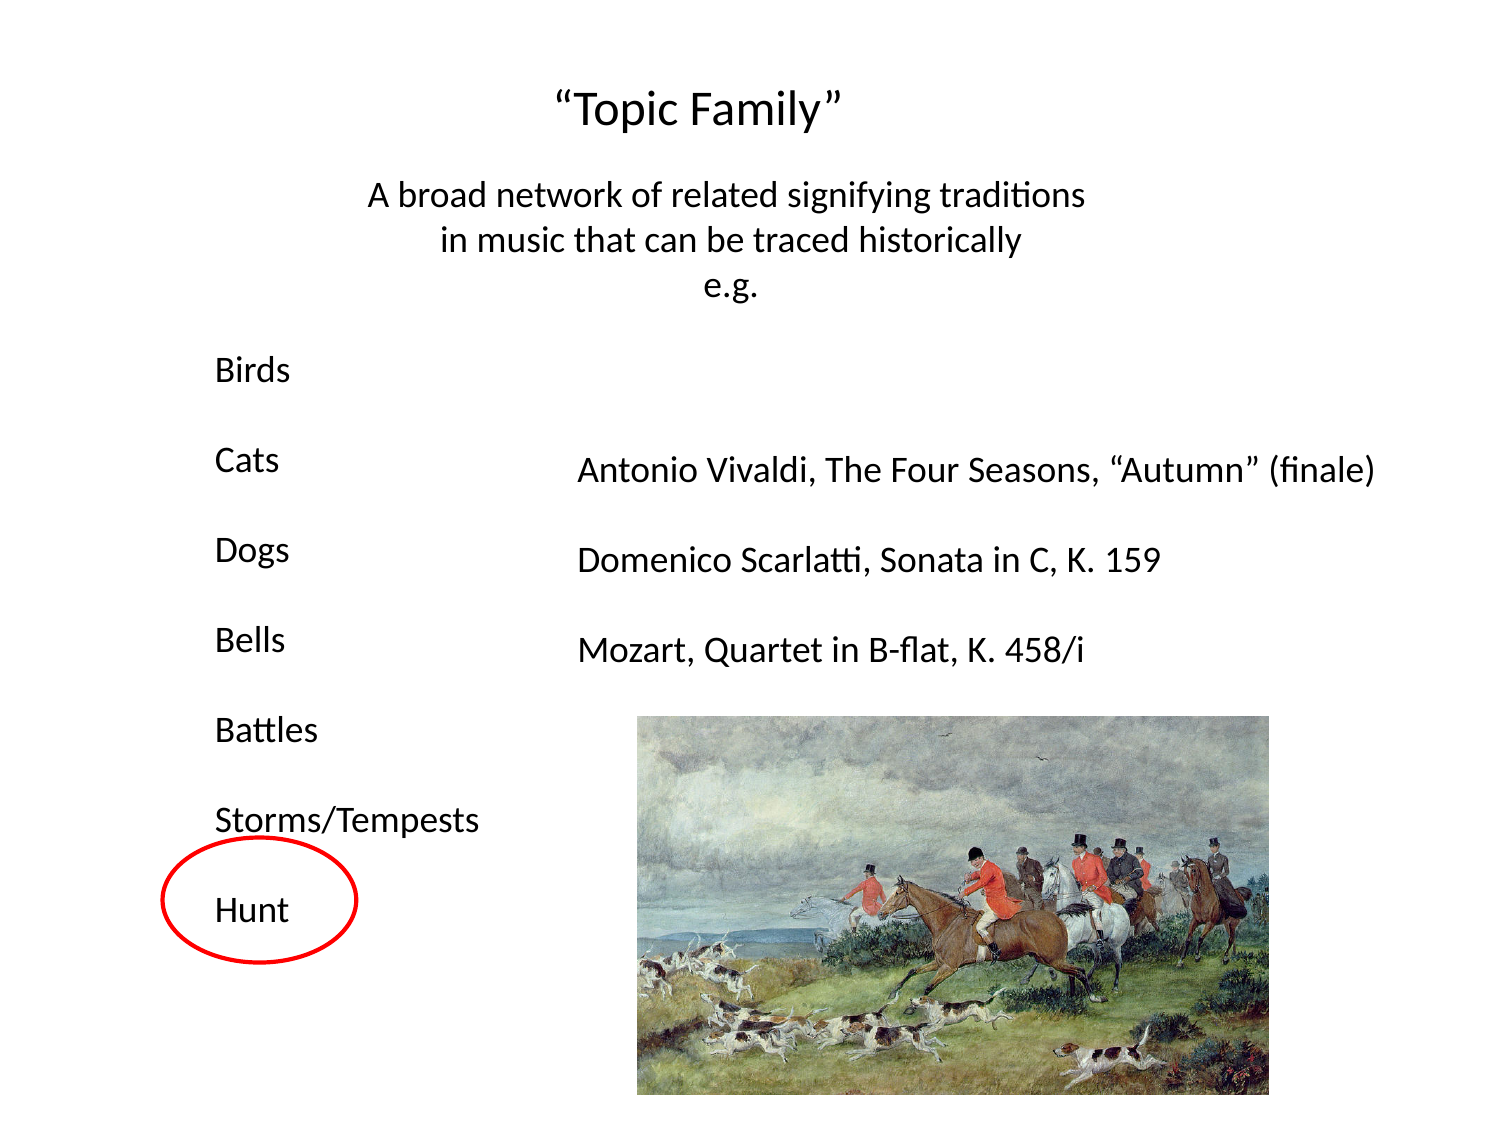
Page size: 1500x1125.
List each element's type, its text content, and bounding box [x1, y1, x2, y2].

picture [637, 716, 1269, 1096]
text_box Birds Cats Dogs Bells Battles Storms/Tempests Hunt [200, 337, 538, 938]
text_box A broad network of related signifying traditions in music that can be traced historically e.g. [312, 162, 1150, 313]
text_box “Topic Family” [537, 67, 913, 143]
text_box Antonio Vivaldi, The Four Seasons, “Autumn” (finale) Domenico Scarlatti, Sonata in C, K. 159 Mozart, Quartet in B-flat, K. 458/i [562, 437, 1438, 678]
text_box [160, 835, 359, 965]
